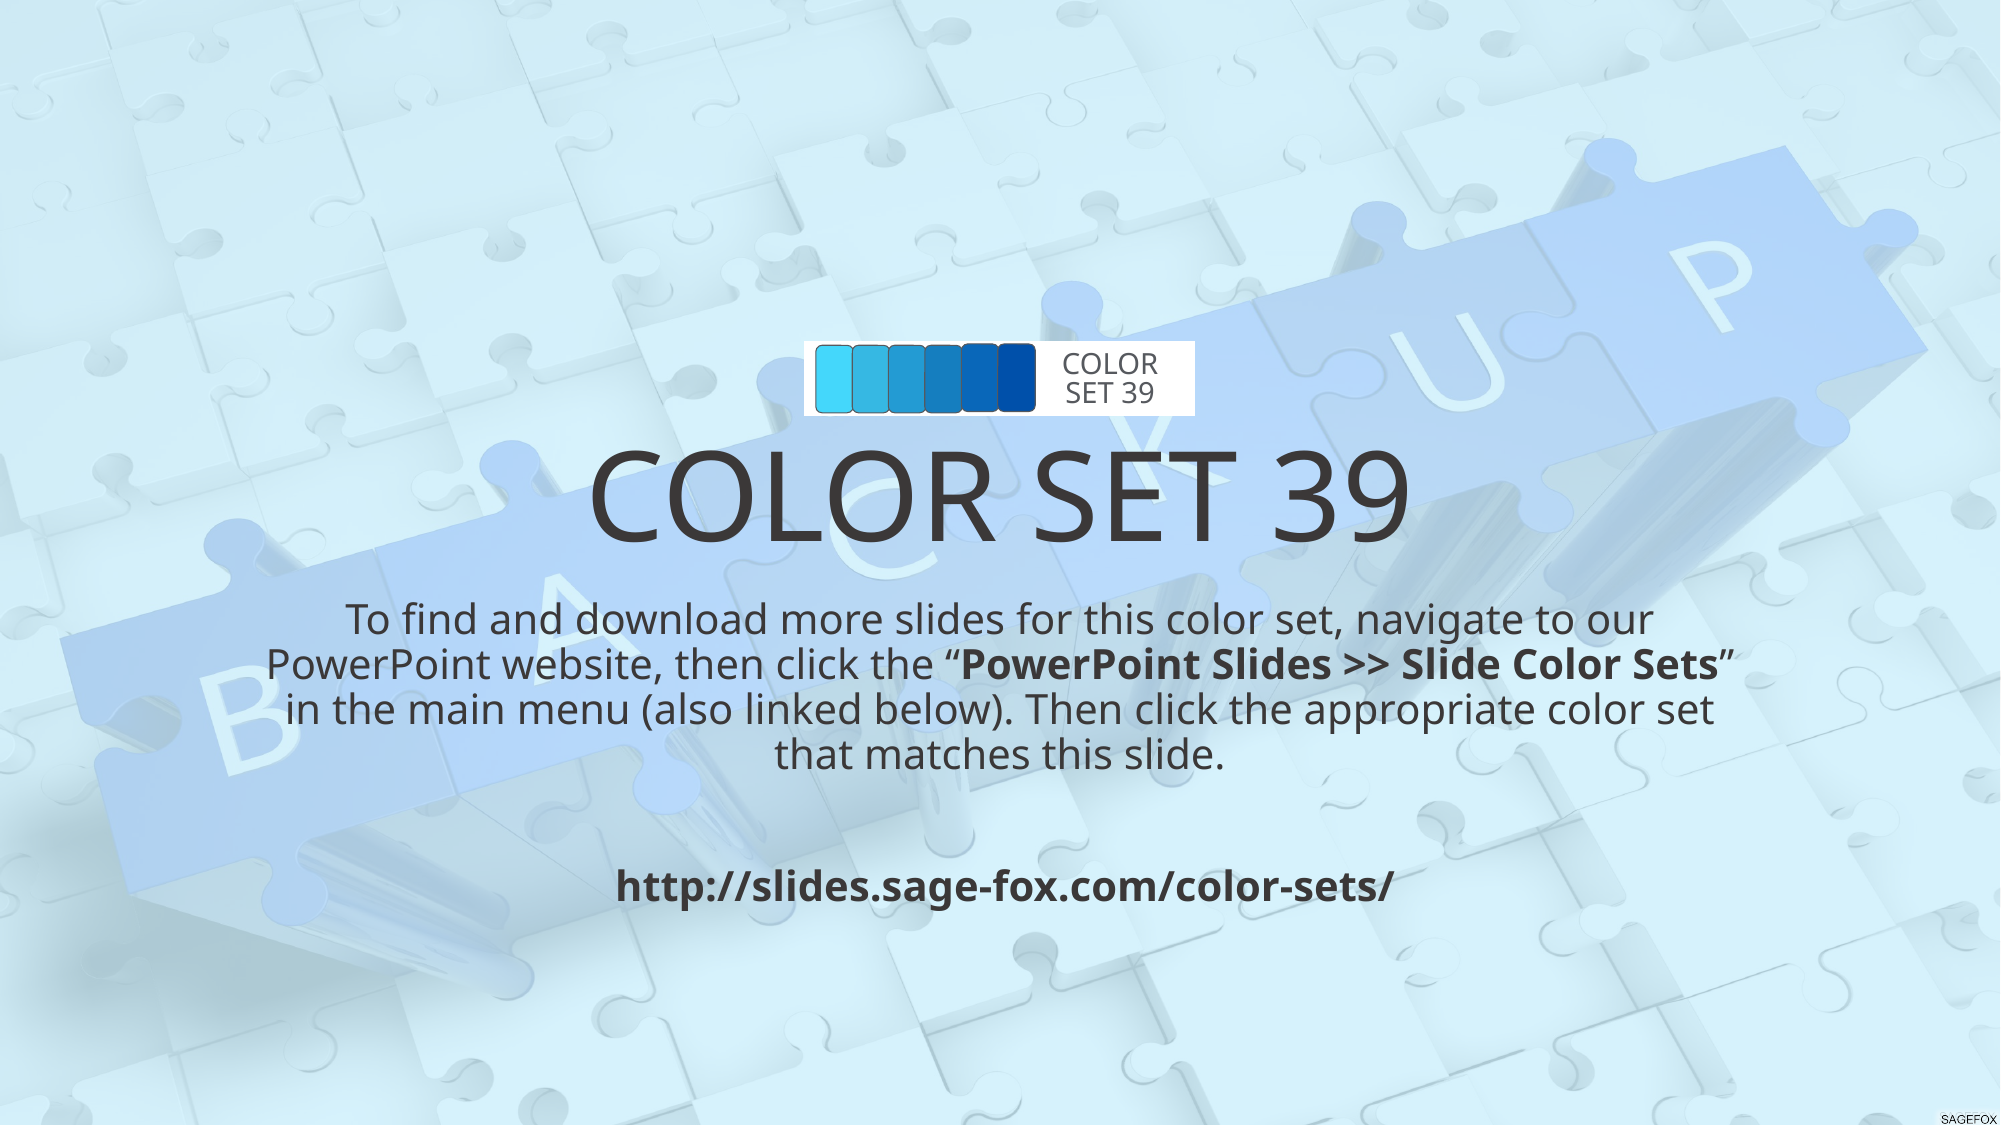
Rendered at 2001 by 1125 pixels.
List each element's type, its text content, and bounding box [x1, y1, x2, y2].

subtitle To find and download more slides for this color set, navigate to our PowerPoint website, then click the “PowerPoint Slides >> Slide Color Sets” in the main menu (also linked below). Then click the appropriate color set that matches this slide. http://slides.sage-fox.com/color-sets/ [249, 590, 1750, 863]
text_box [804, 341, 1195, 418]
picture [1938, 1114, 1999, 1125]
title COLOR SET 39 [249, 184, 1750, 576]
